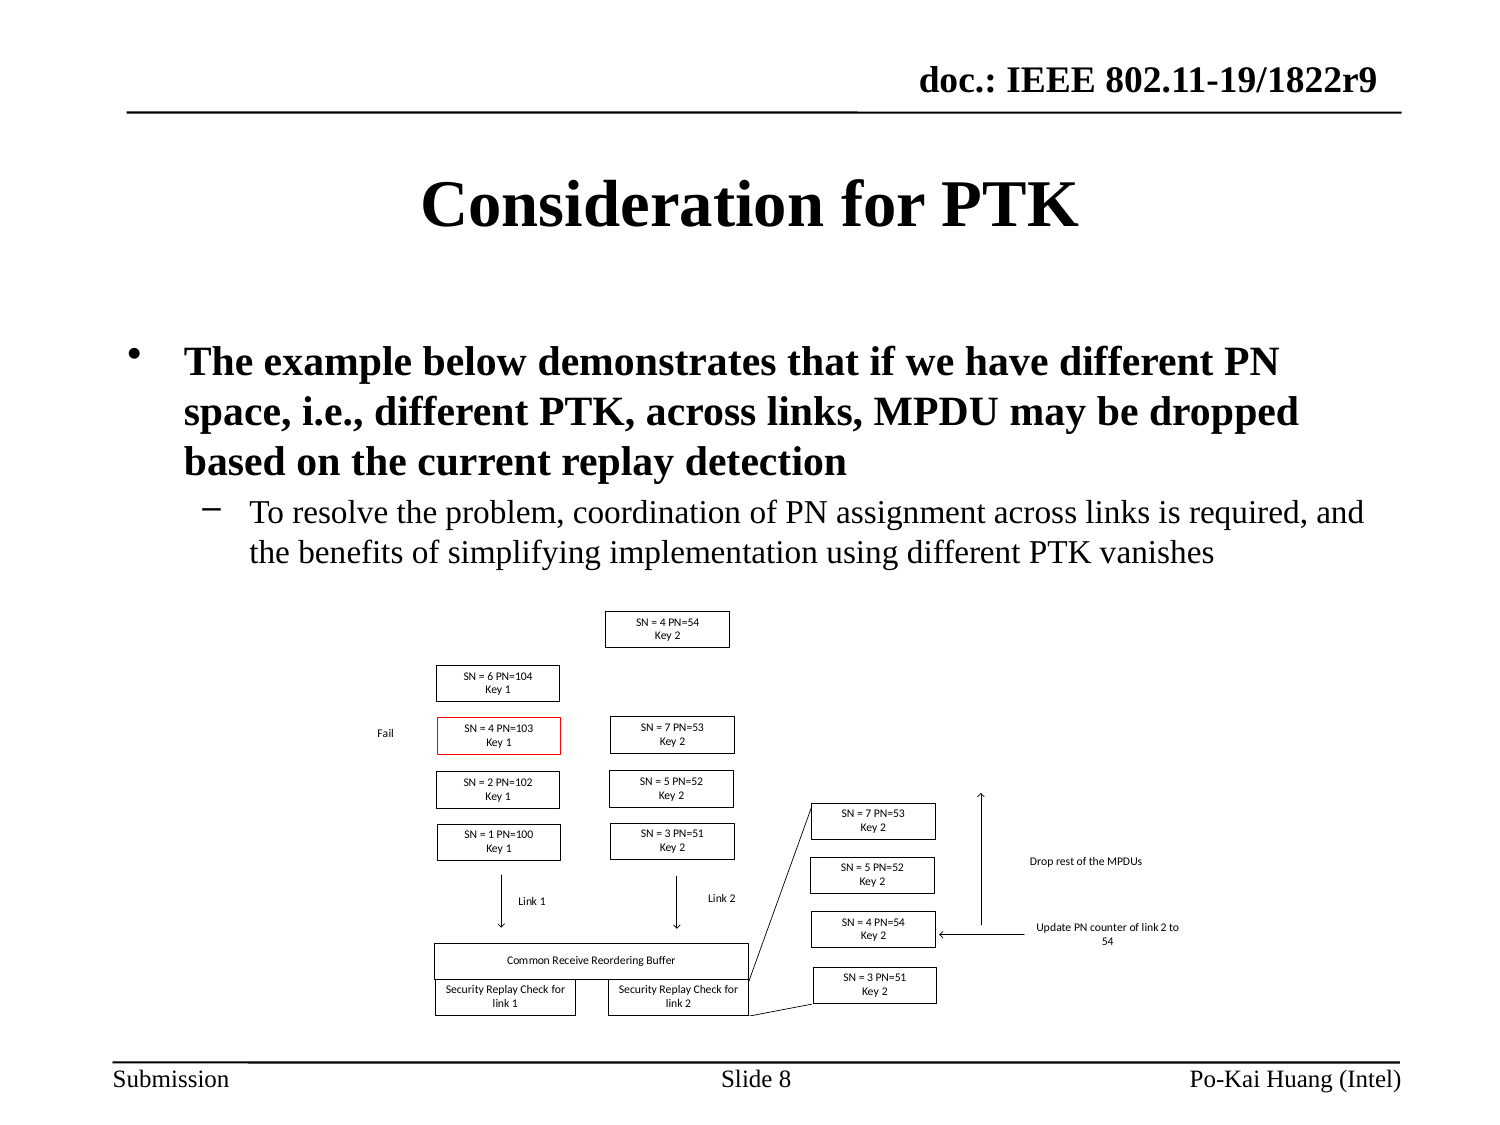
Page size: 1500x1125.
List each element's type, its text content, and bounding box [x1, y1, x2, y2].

footer Po-Kai Huang (Intel) [1186, 1061, 1402, 1093]
list The example below demonstrates that if we have different PN space, i.e., different PTK, across links, MPDU may be dropped based on the current replay detection To resolve the problem, coordination of PN assignment across links is required, and the benefits of simplifying implementation using different PTK vanishes [112, 326, 1388, 1002]
picture [371, 610, 1187, 1016]
title Consideration for PTK [112, 112, 1388, 288]
slide_number Slide 8 [712, 1061, 800, 1093]
